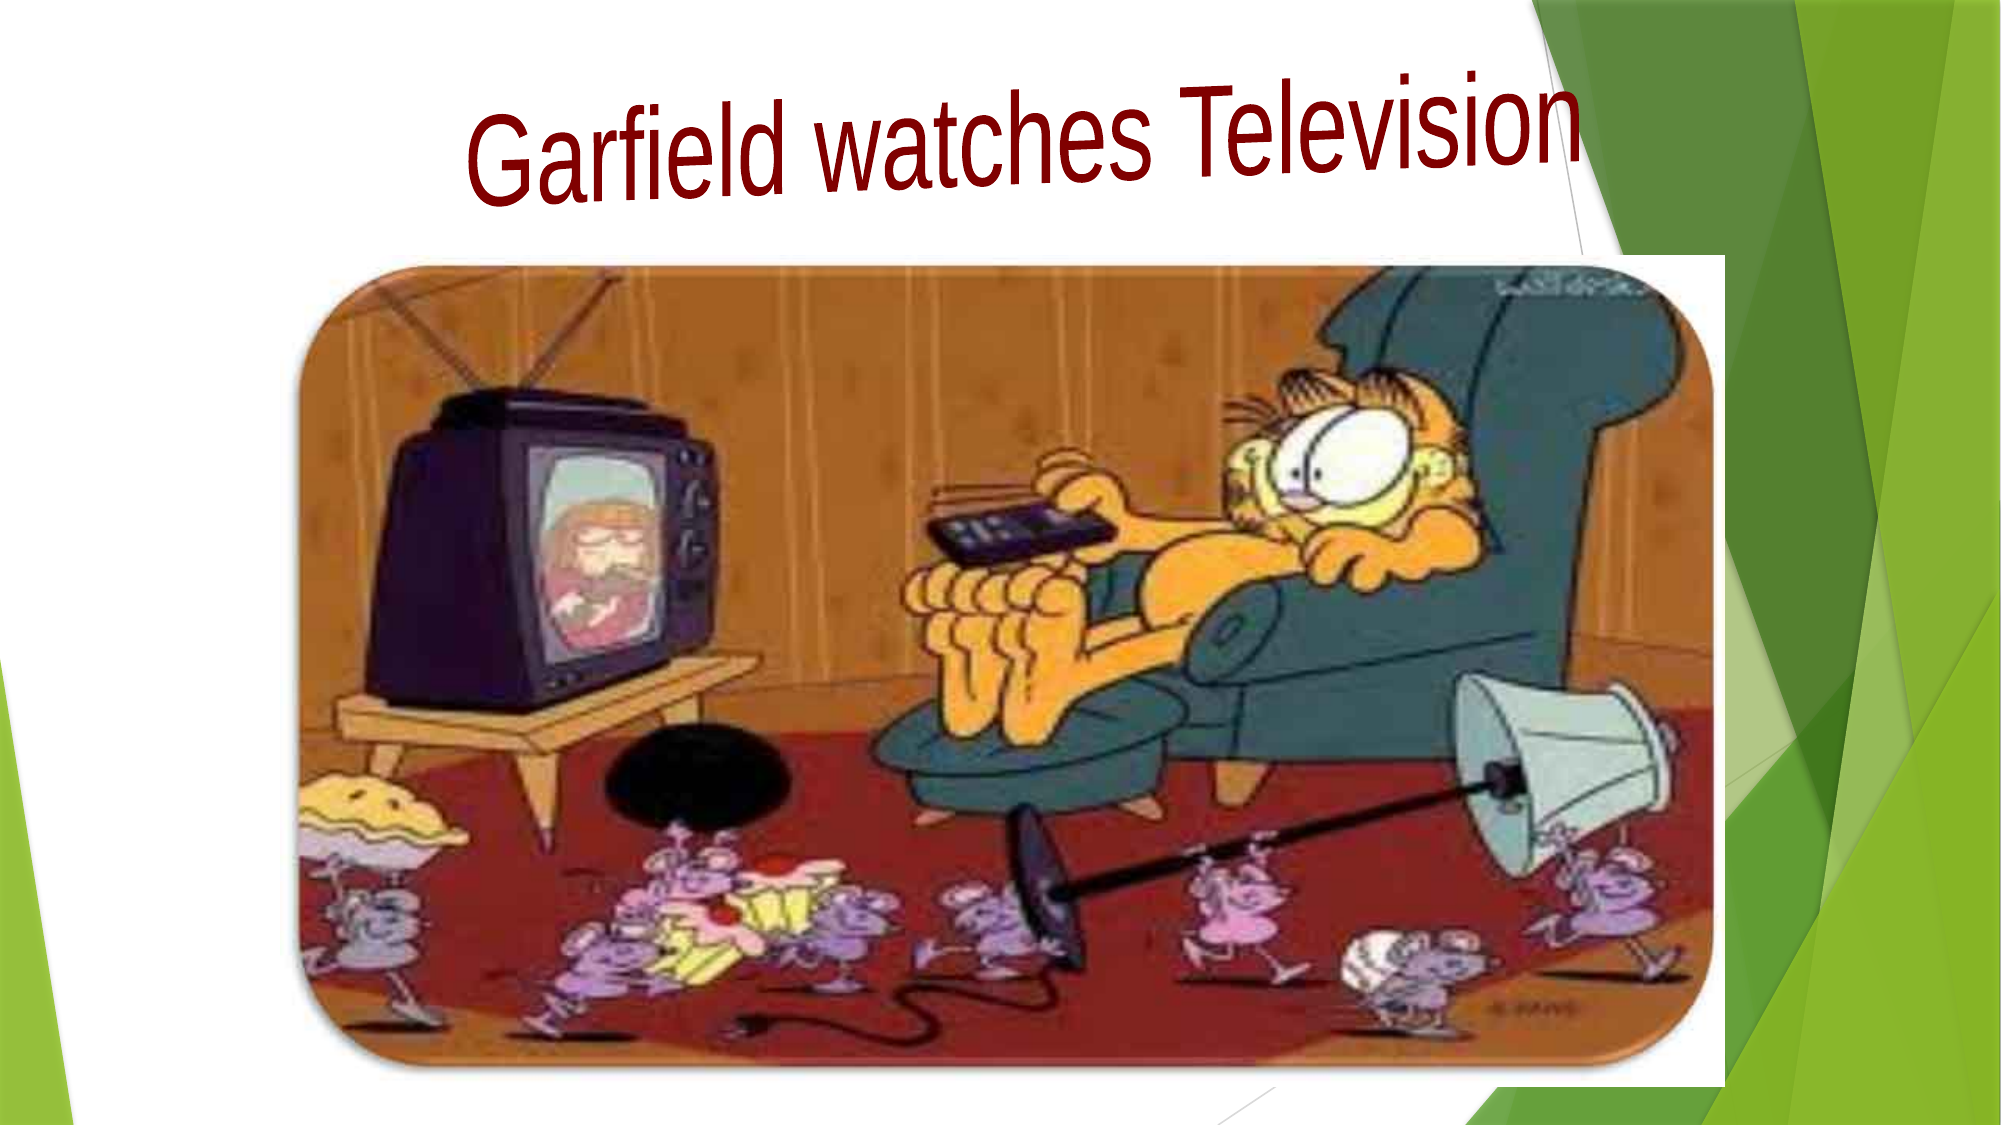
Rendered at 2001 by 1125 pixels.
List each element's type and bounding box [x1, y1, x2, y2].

picture [279, 254, 1725, 1088]
